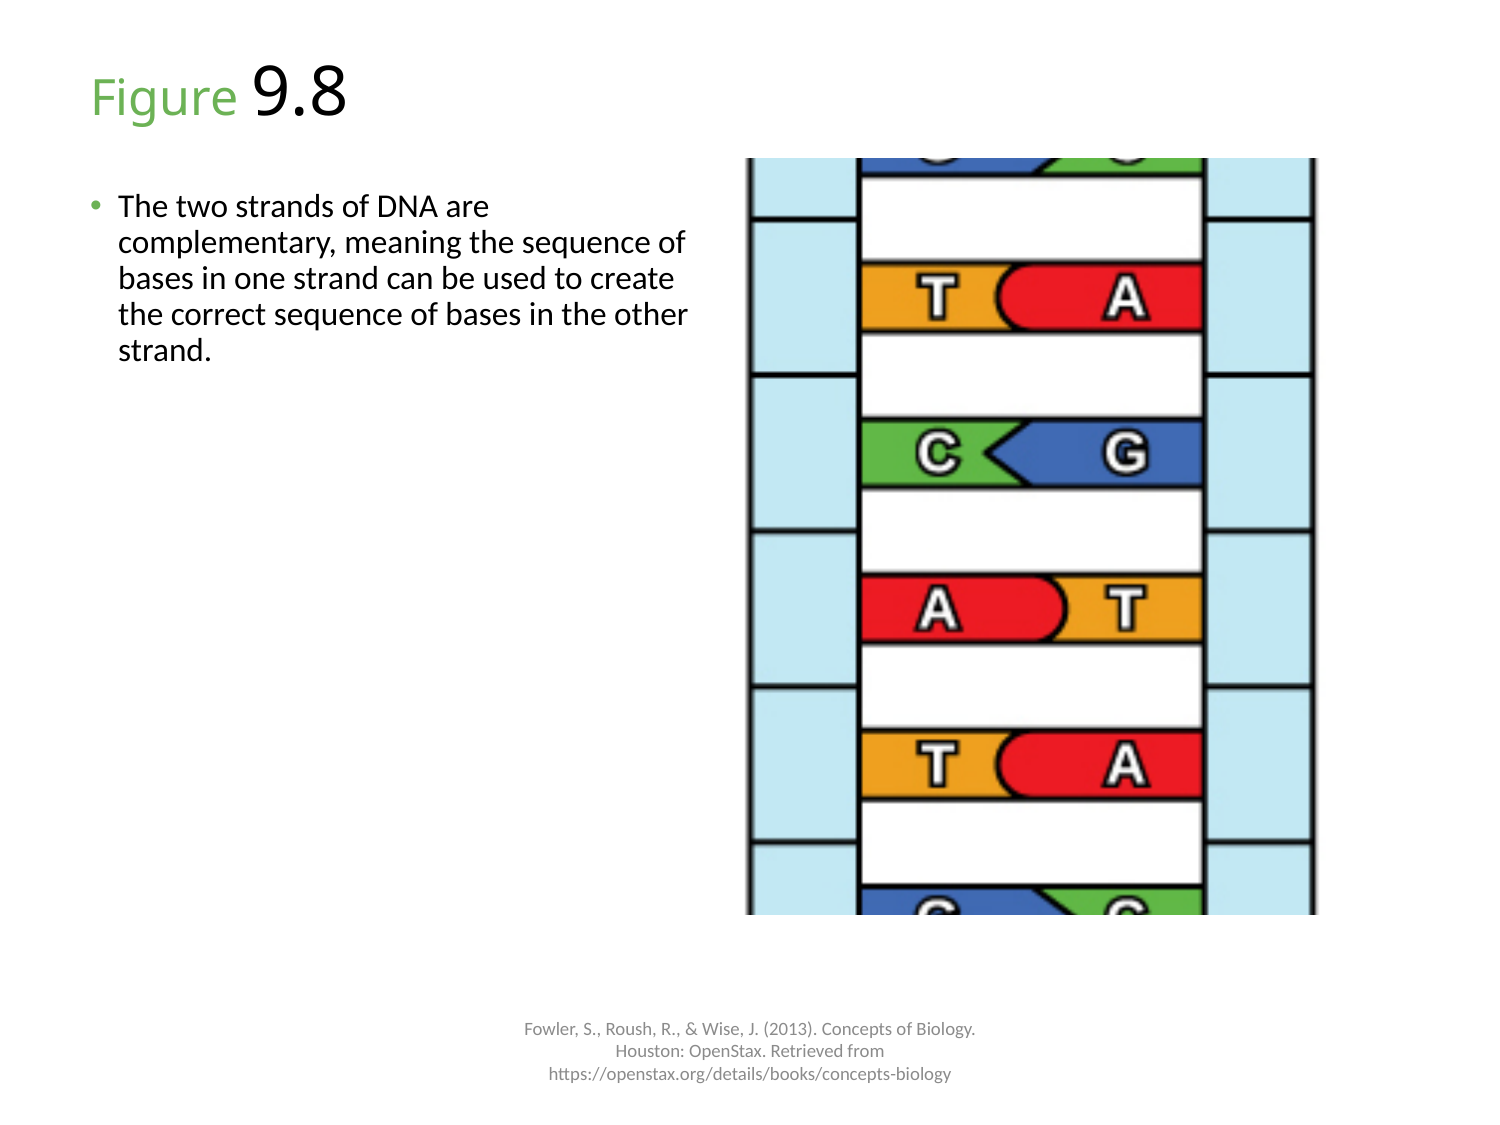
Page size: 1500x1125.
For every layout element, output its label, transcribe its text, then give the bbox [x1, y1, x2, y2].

footer Fowler, S., Roush, R., & Wise, J. (2013). Concepts of Biology. Houston: OpenStax. Retrieved from https://openstax.org/details/books/concepts-biology [496, 1042, 1004, 1103]
title Figure 9.8 [75, 39, 1398, 148]
text_box [75, 1067, 1336, 1114]
list The two strands of DNA are complementary, meaning the sequence of bases in one strand can be used to create the correct sequence of bases in the other strand. [75, 181, 717, 1045]
picture [705, 158, 1367, 915]
